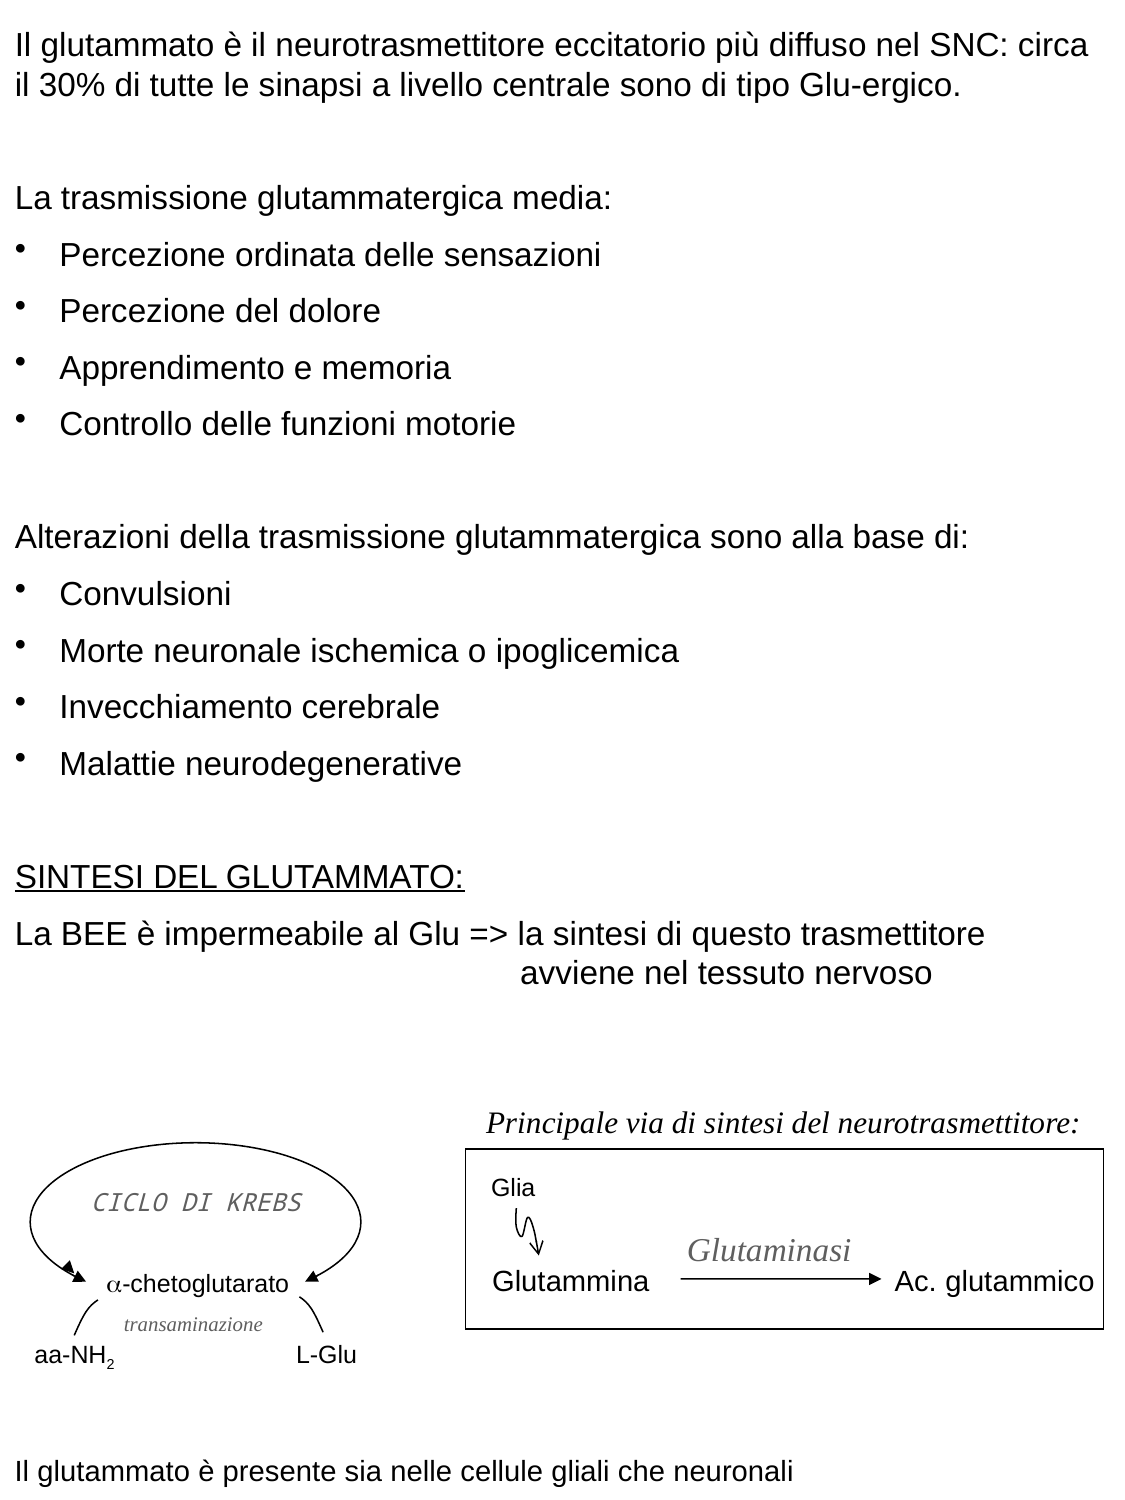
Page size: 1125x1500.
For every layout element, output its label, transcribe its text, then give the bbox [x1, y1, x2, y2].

text_box Il glutammato è presente sia nelle cellule gliali che neuronali [0, 1444, 810, 1495]
text_box Principale via di sintesi del neurotrasmettitore: [471, 1094, 1097, 1147]
text_box [465, 1148, 1104, 1329]
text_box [18, 1142, 373, 1377]
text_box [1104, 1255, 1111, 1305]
text_box Il glutammato è il neurotrasmettitore eccitatorio più diffuso nel SNC: circa il 30% di tutte le sinapsi a livello centrale sono di tipo Glu-ergico. La trasmissione glutammatergica media: Percezione ordinata delle sensazioni Percezione del dolore Apprendimento e memoria Controllo delle funzioni motorie Alterazioni della trasmissione glutammatergica sono alla base di: Convulsioni Morte neuronale ischemica o ipoglicemica Invecchiamento cerebrale Malattie neurodegenerative SINTESI DEL GLUTAMMATO: La BEE è impermeabile al Glu => la sintesi di questo trasmettitore avviene nel tessuto nervoso [0, 15, 1125, 999]
